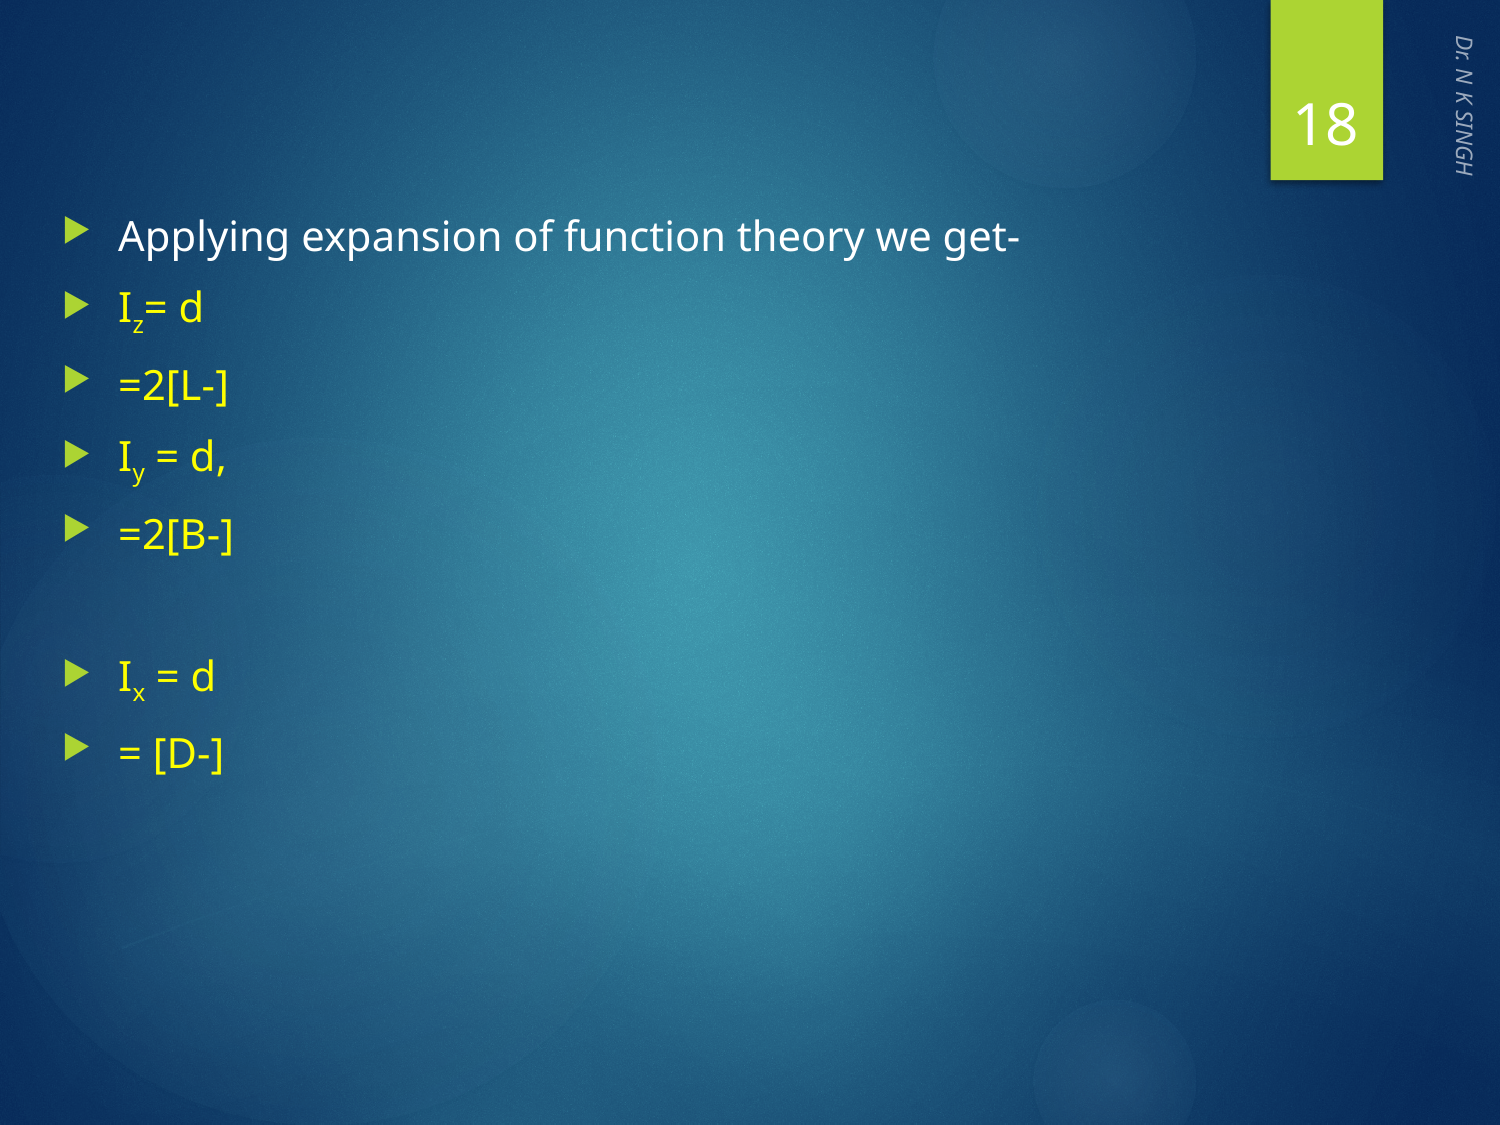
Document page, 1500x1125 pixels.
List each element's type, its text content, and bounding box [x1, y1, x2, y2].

footer Dr. N K SINGH [1444, 20, 1482, 654]
slide_number 18 [1273, 48, 1378, 175]
